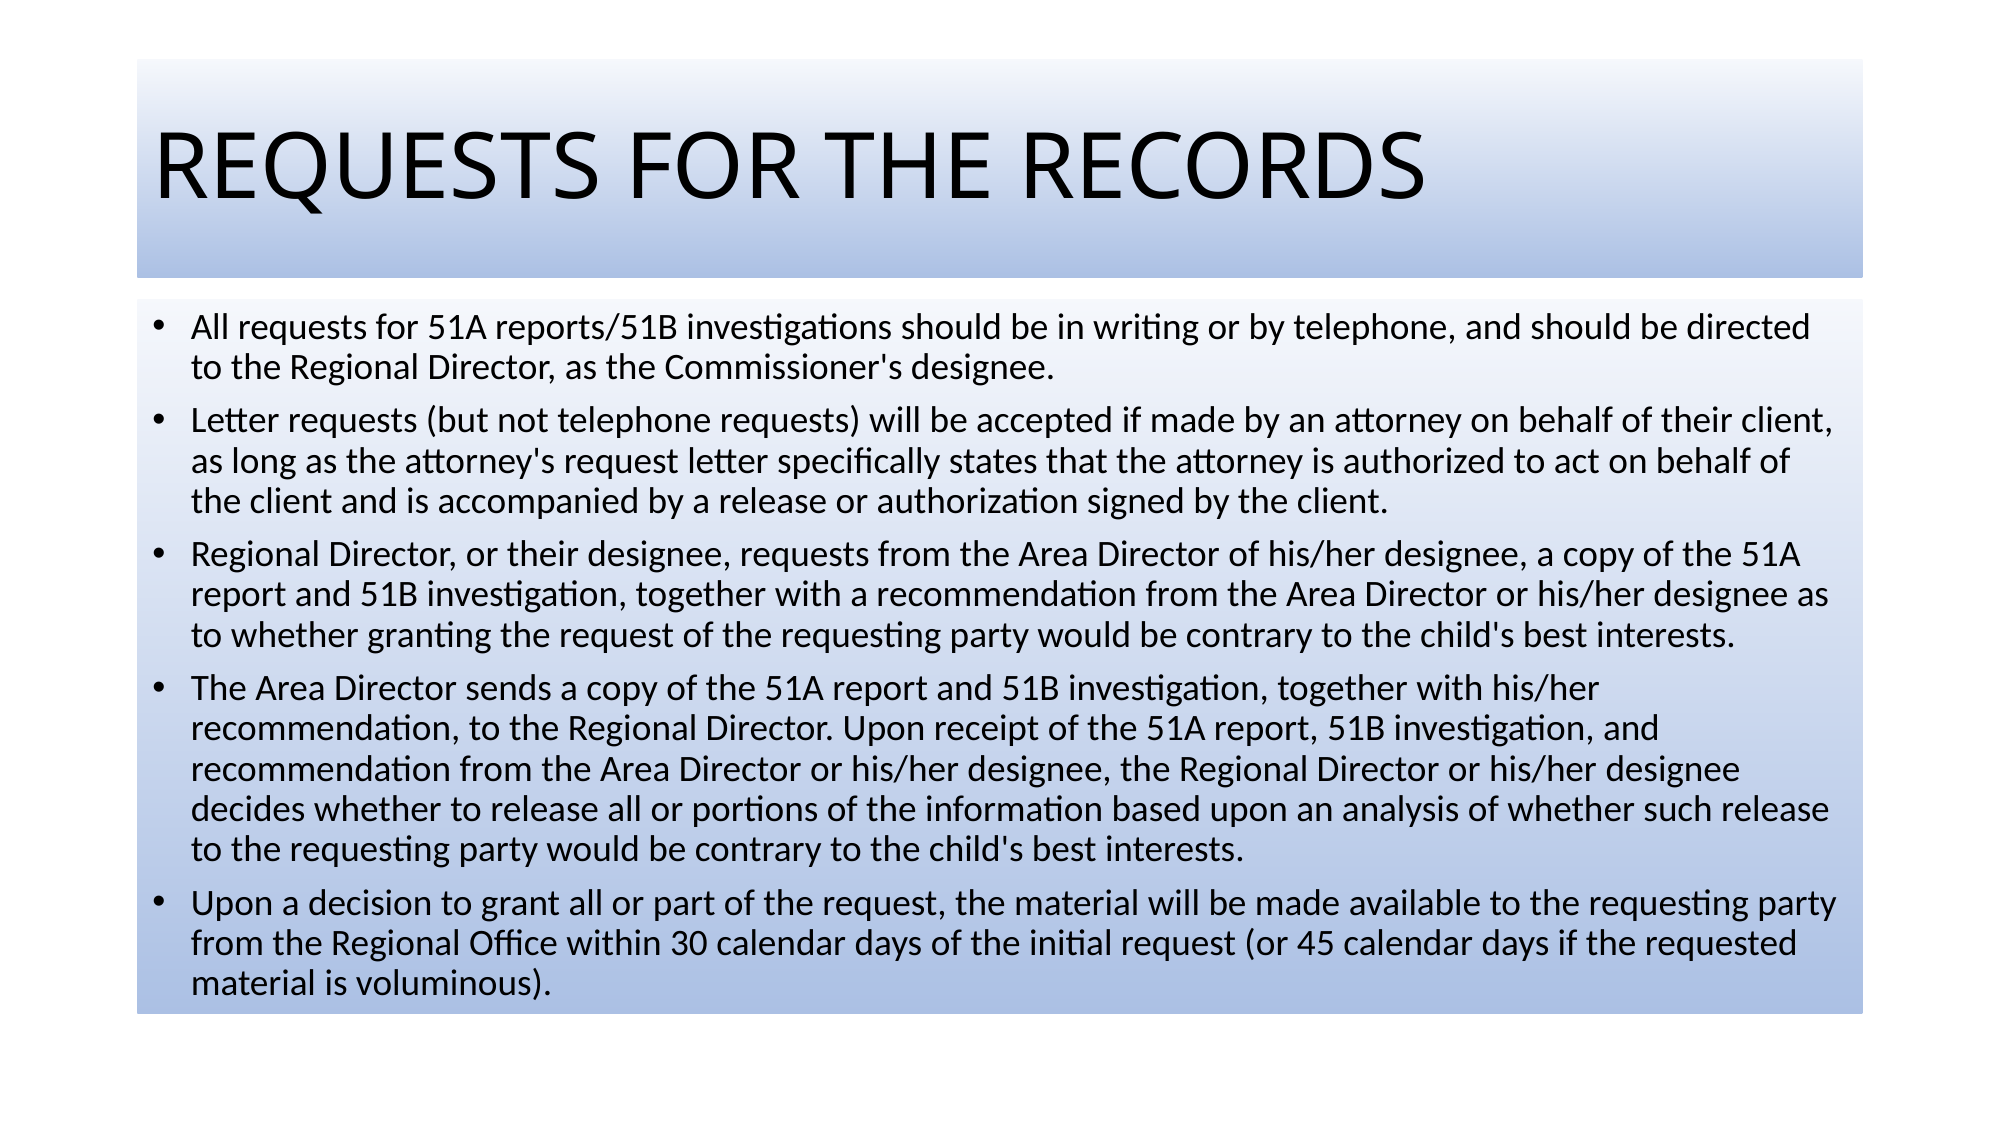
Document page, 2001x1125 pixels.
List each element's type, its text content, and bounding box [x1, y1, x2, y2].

list All requests for 51A reports/51B investigations should be in writing or by telephone, and should be directed to the Regional Director, as the Commissioner's designee. Letter requests (but not telephone requests) will be accepted if made by an attorney on behalf of their client, as long as the attorney's request letter specifically states that the attorney is authorized to act on behalf of the client and is accompanied by a release or authorization signed by the client. Regional Director, or their designee, requests from the Area Director of his/her designee, a copy of the 51A report and 51B investigation, together with a recommendation from the Area Director or his/her designee as to whether granting the request of the requesting party would be contrary to the child's best interests. The Area Director sends a copy of the 51A report and 51B investigation, together with his/her recommendation, to the Regional Director. Upon receipt of the 51A report, 51B investigation, and recommendation from the Area Director or his/her designee, the Regional Director or his/her designee decides whether to release all or portions of the information based upon an analysis of whether such release to the requesting party would be contrary to the child's best interests. Upon a decision to grant all or part of the request, the material will be made available to the requesting party from the Regional Office within 30 calendar days of the initial request (or 45 calendar days if the requested material is voluminous). [137, 299, 1863, 1014]
title REQUESTS FOR THE RECORDS [137, 59, 1863, 278]
